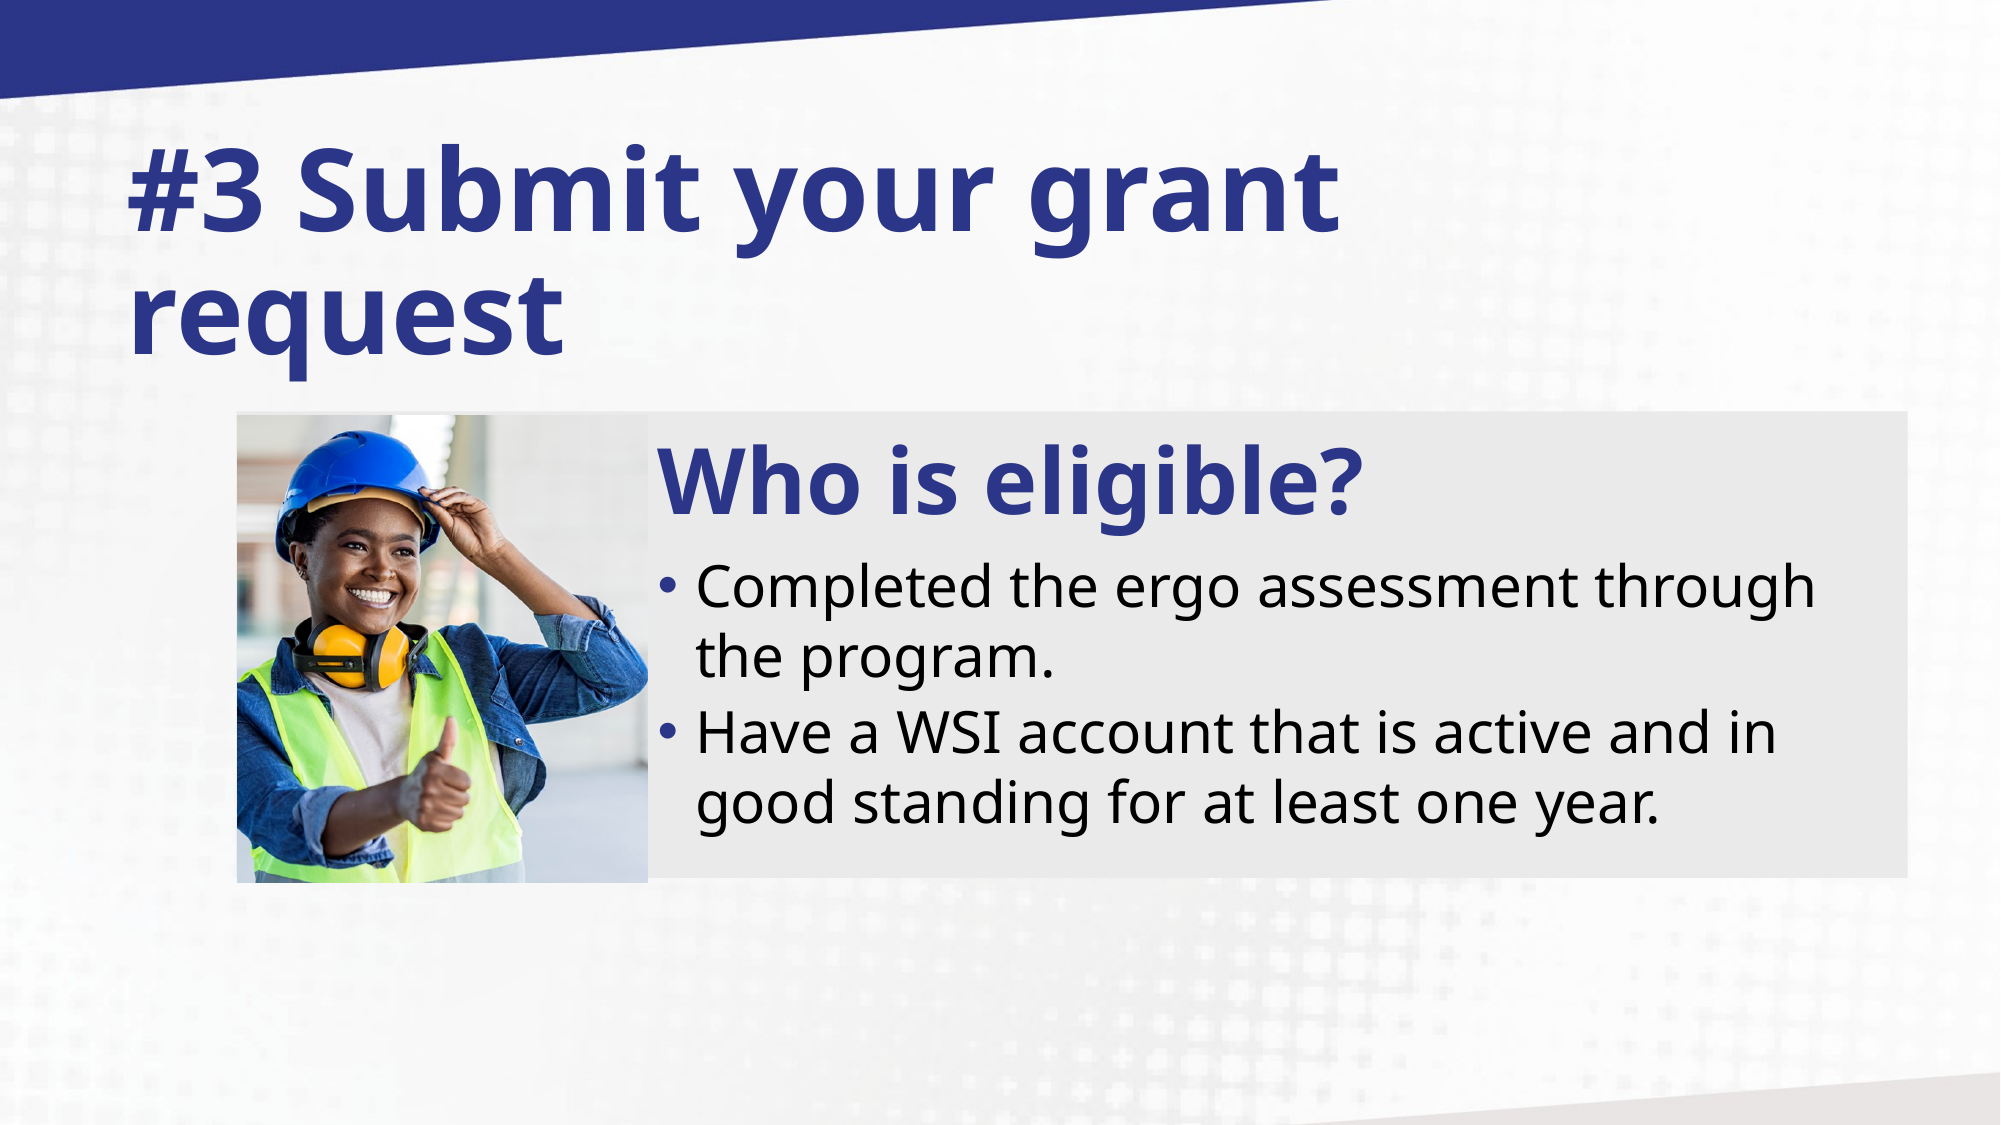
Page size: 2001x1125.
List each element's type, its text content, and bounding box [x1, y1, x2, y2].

text_box #3 Submit your grant request [111, 113, 1800, 398]
text_box Completed the ergo assessment through the program. Have a WSI account that is active and in good standing for at least one year. [648, 541, 1835, 805]
picture [0, 0, 2001, 1125]
text_box Who is eligible? [648, 415, 1787, 541]
text_box [235, 410, 1909, 879]
